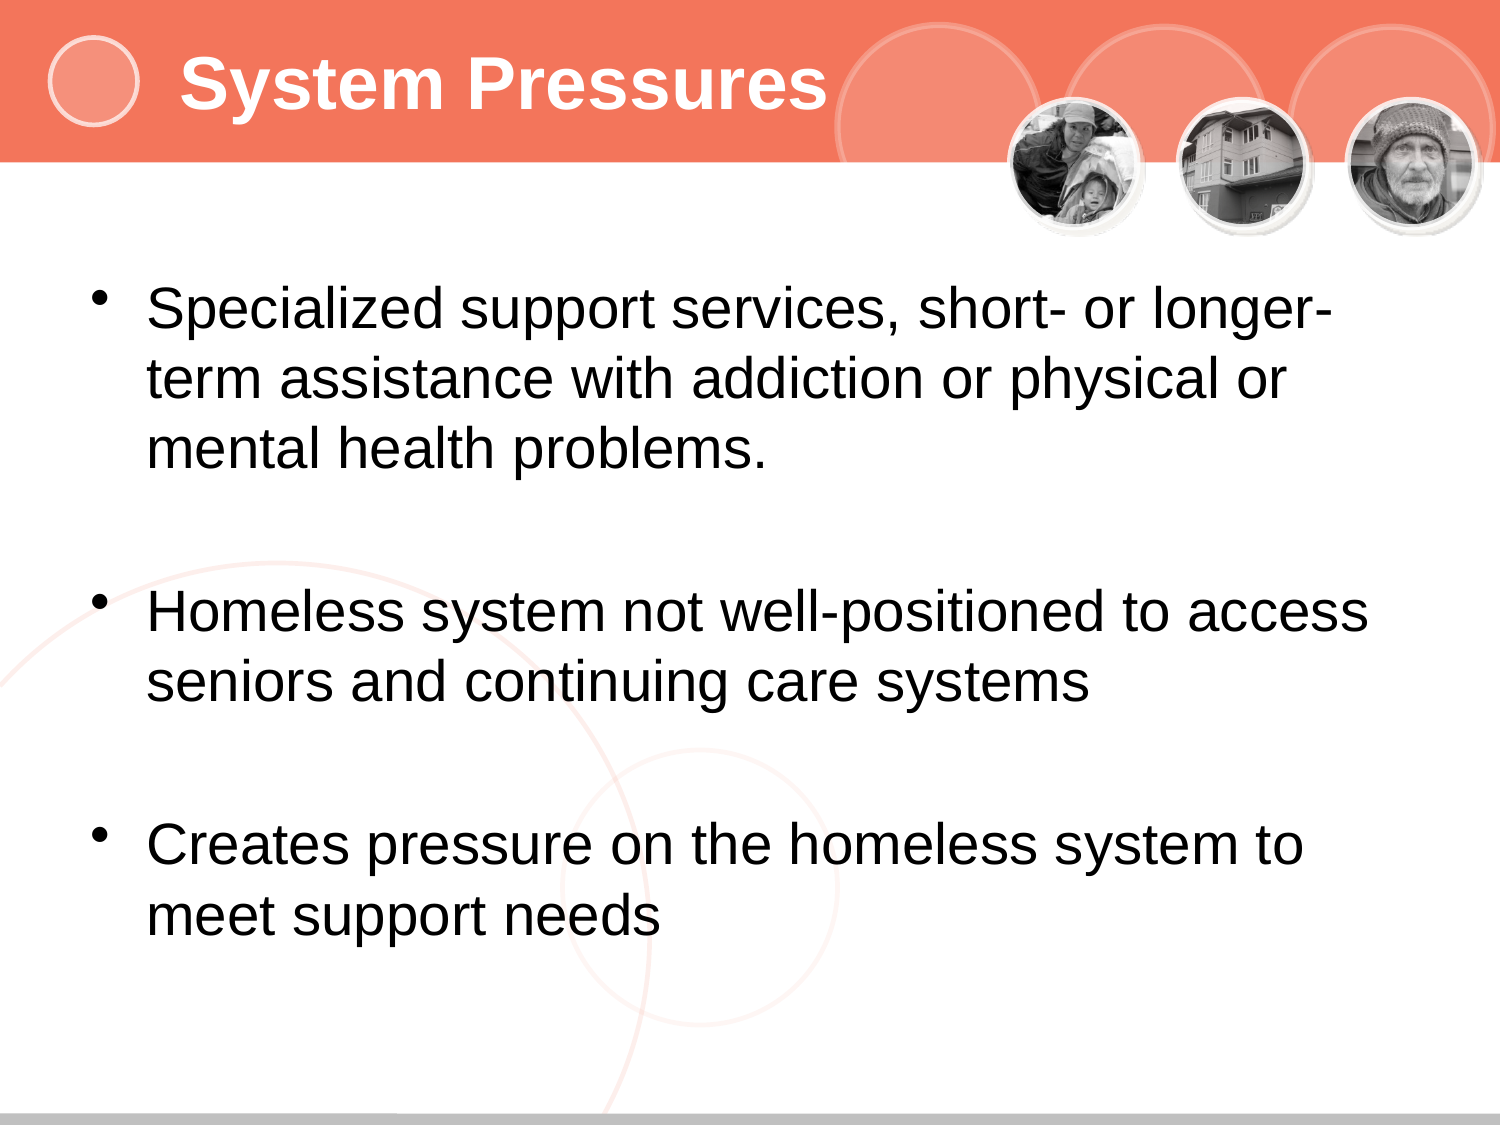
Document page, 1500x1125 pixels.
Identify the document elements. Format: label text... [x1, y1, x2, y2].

title System Pressures [164, 21, 1376, 138]
picture [1014, 138, 1134, 224]
list Specialized support services, short- or longer-term assistance with addiction or physical or mental health problems. Homeless system not well-positioned to access seniors and continuing care systems Creates pressure on the homeless system to meet support needs [74, 262, 1426, 1006]
